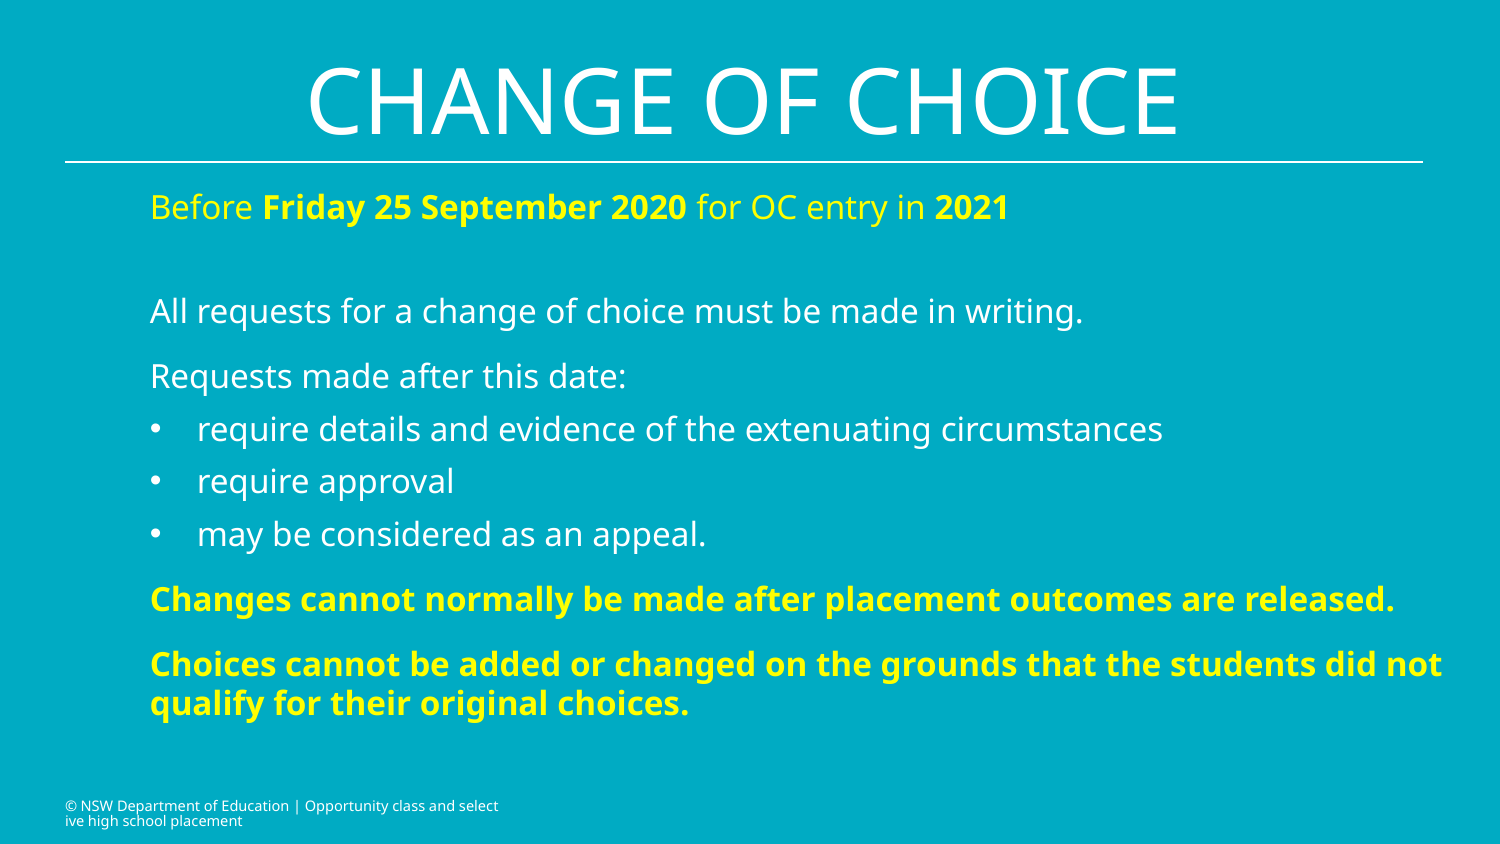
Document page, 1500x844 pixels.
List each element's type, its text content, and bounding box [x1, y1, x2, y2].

title Change of choice [64, 43, 1424, 161]
footer © NSW Department of Education | Opportunity class and selective high school placement [64, 779, 514, 824]
list Before Friday 25 September 2020 for OC entry in 2021 All requests for a change of choice must be made in writing. Requests made after this date: require details and evidence of the extenuating circumstances require approval may be considered as an appeal. Changes cannot normally be made after placement outcomes are released. Choices cannot be added or changed on the grounds that the students did not qualify for their original choices. [134, 183, 1500, 784]
